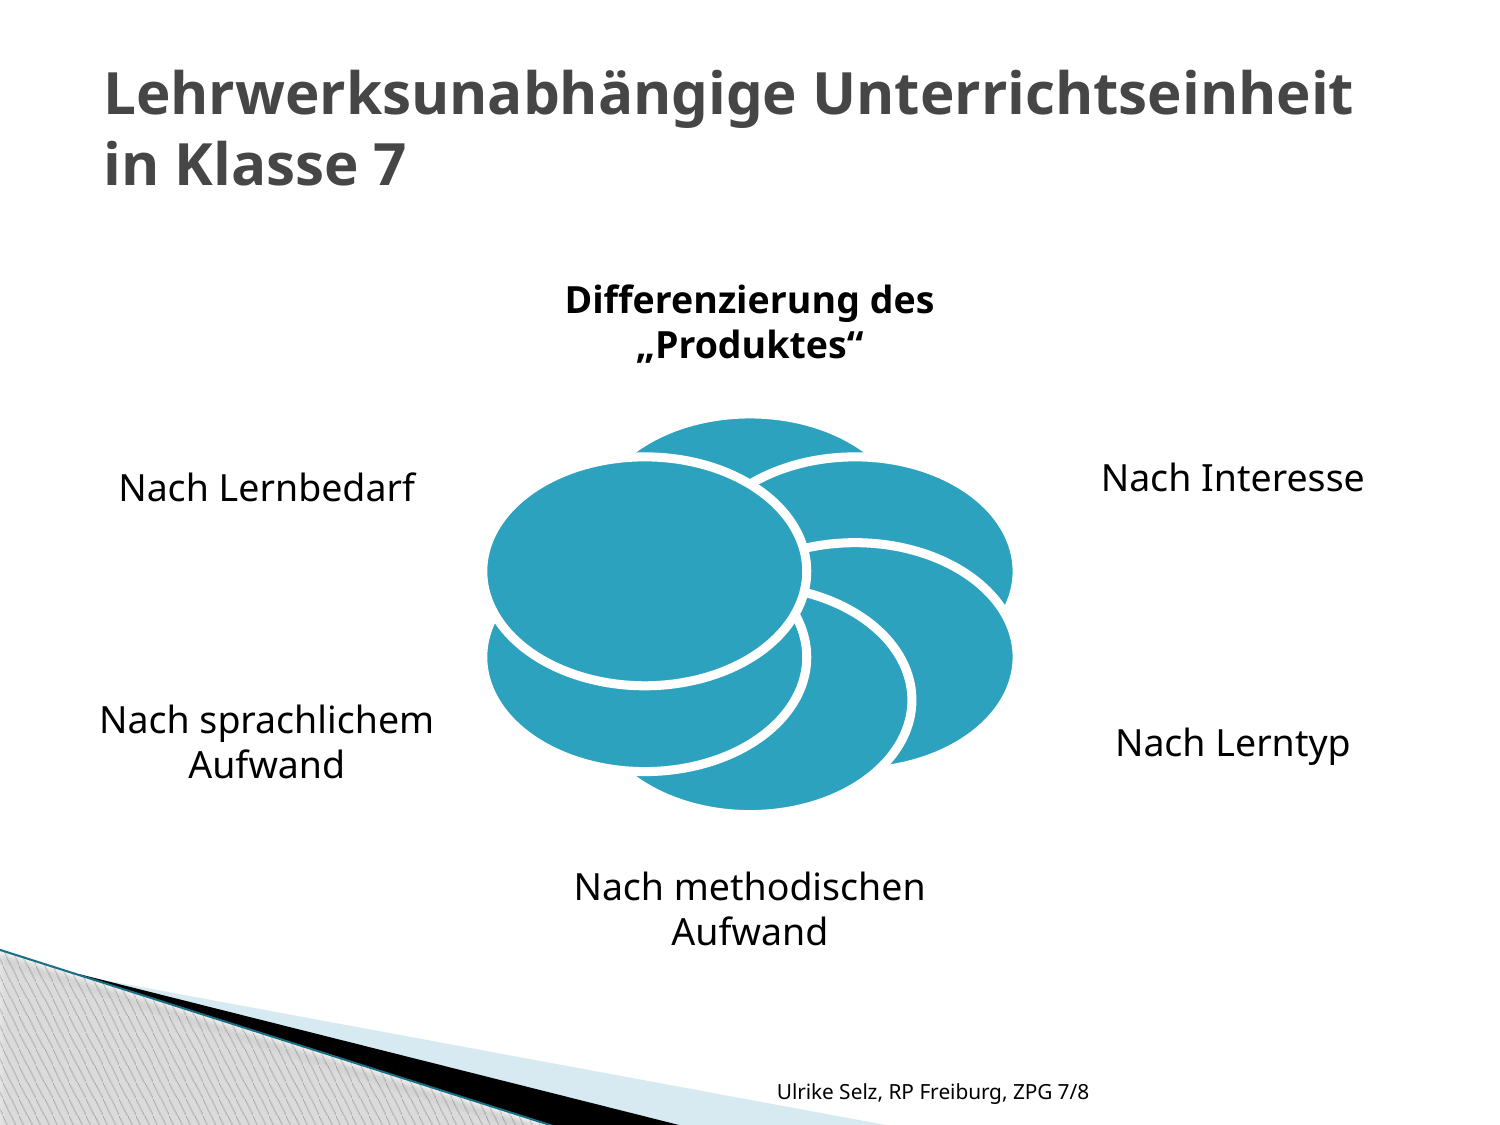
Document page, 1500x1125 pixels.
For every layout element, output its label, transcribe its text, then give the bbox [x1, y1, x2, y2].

title Lehrwerksunabhängige Unterrichtseinheit in Klasse 7 [88, 45, 1425, 209]
footer Ulrike Selz, RP Freiburg, ZPG 7/8 [718, 1051, 1105, 1112]
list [74, 242, 1426, 986]
